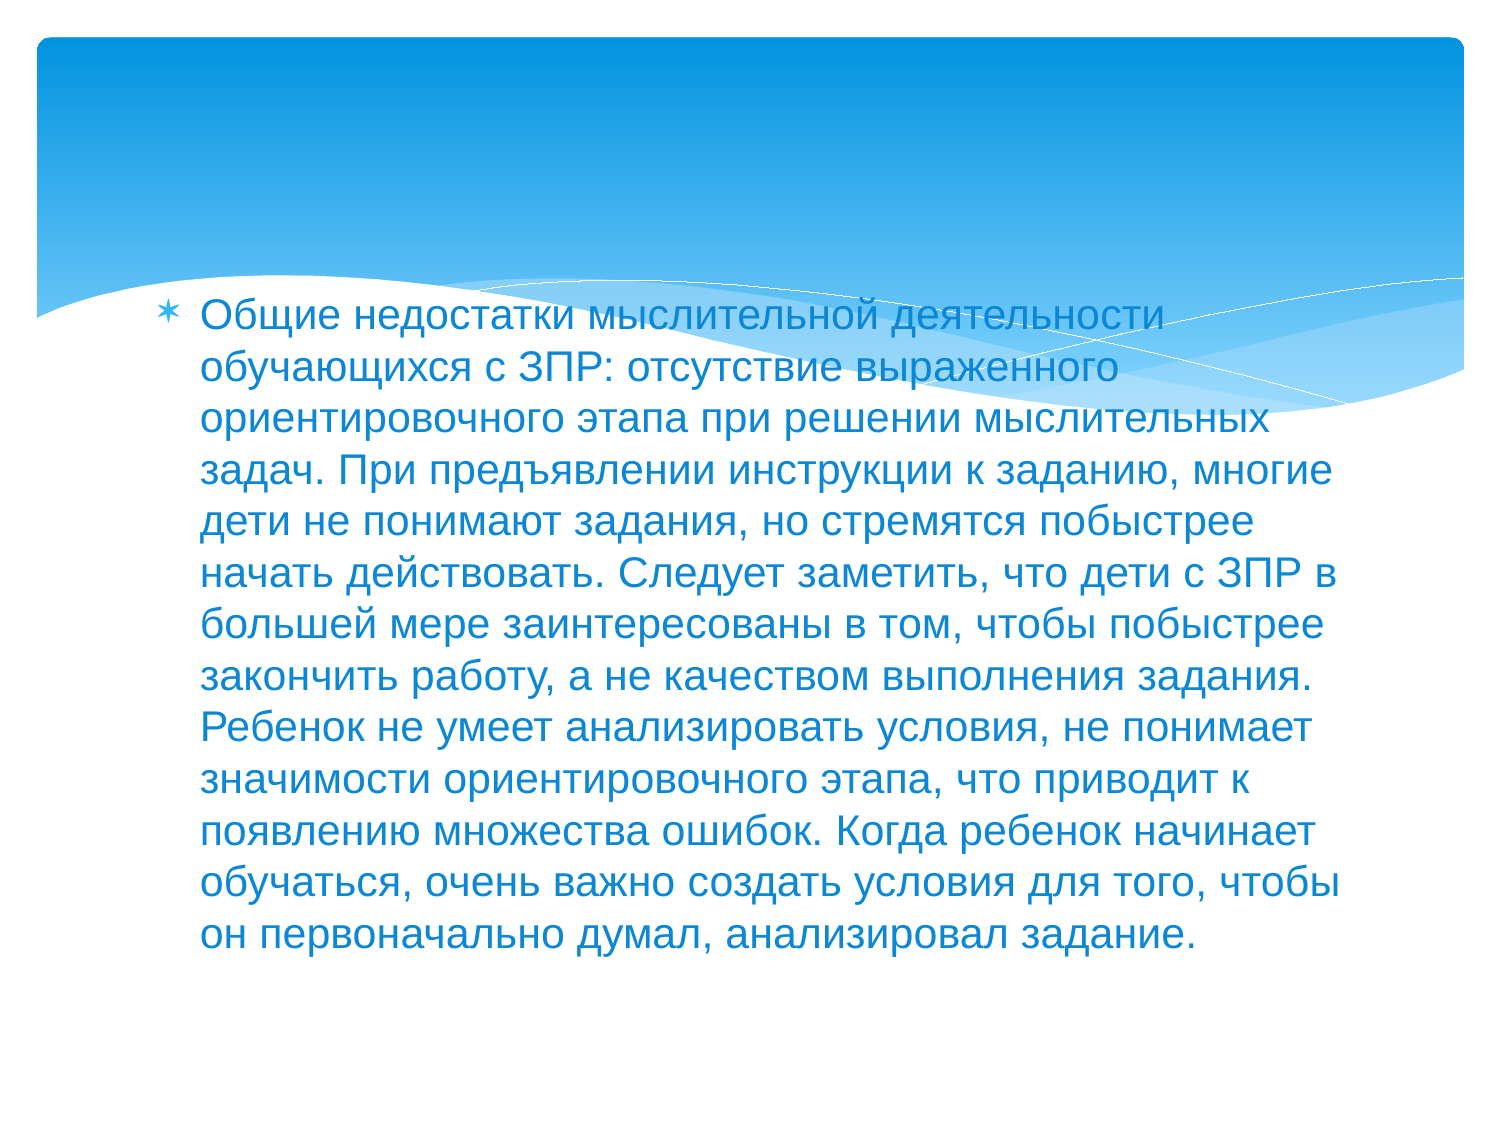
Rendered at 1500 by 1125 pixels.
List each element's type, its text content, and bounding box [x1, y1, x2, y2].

list Общие недостатки мыслительной деятельности обучающихся с ЗПР: отсутствие выраженного ориентировочного этапа при решении мыслительных задач. При предъявлении инструкции к заданию, многие дети не понимают задания, но стремятся побыстрее начать действовать. Следует заметить, что дети с ЗПР в большей мере заинтересованы в том, чтобы побыстрее закончить работу, а не качеством выполнения задания. Ребенок не умеет анализировать условия, не понимает значимости ориентировочного этапа, что приводит к появлению множества ошибок. Когда ребенок начинает обучаться, очень важно создать условия для того, чтобы он первоначально думал, анализировал задание. [143, 278, 1359, 1005]
